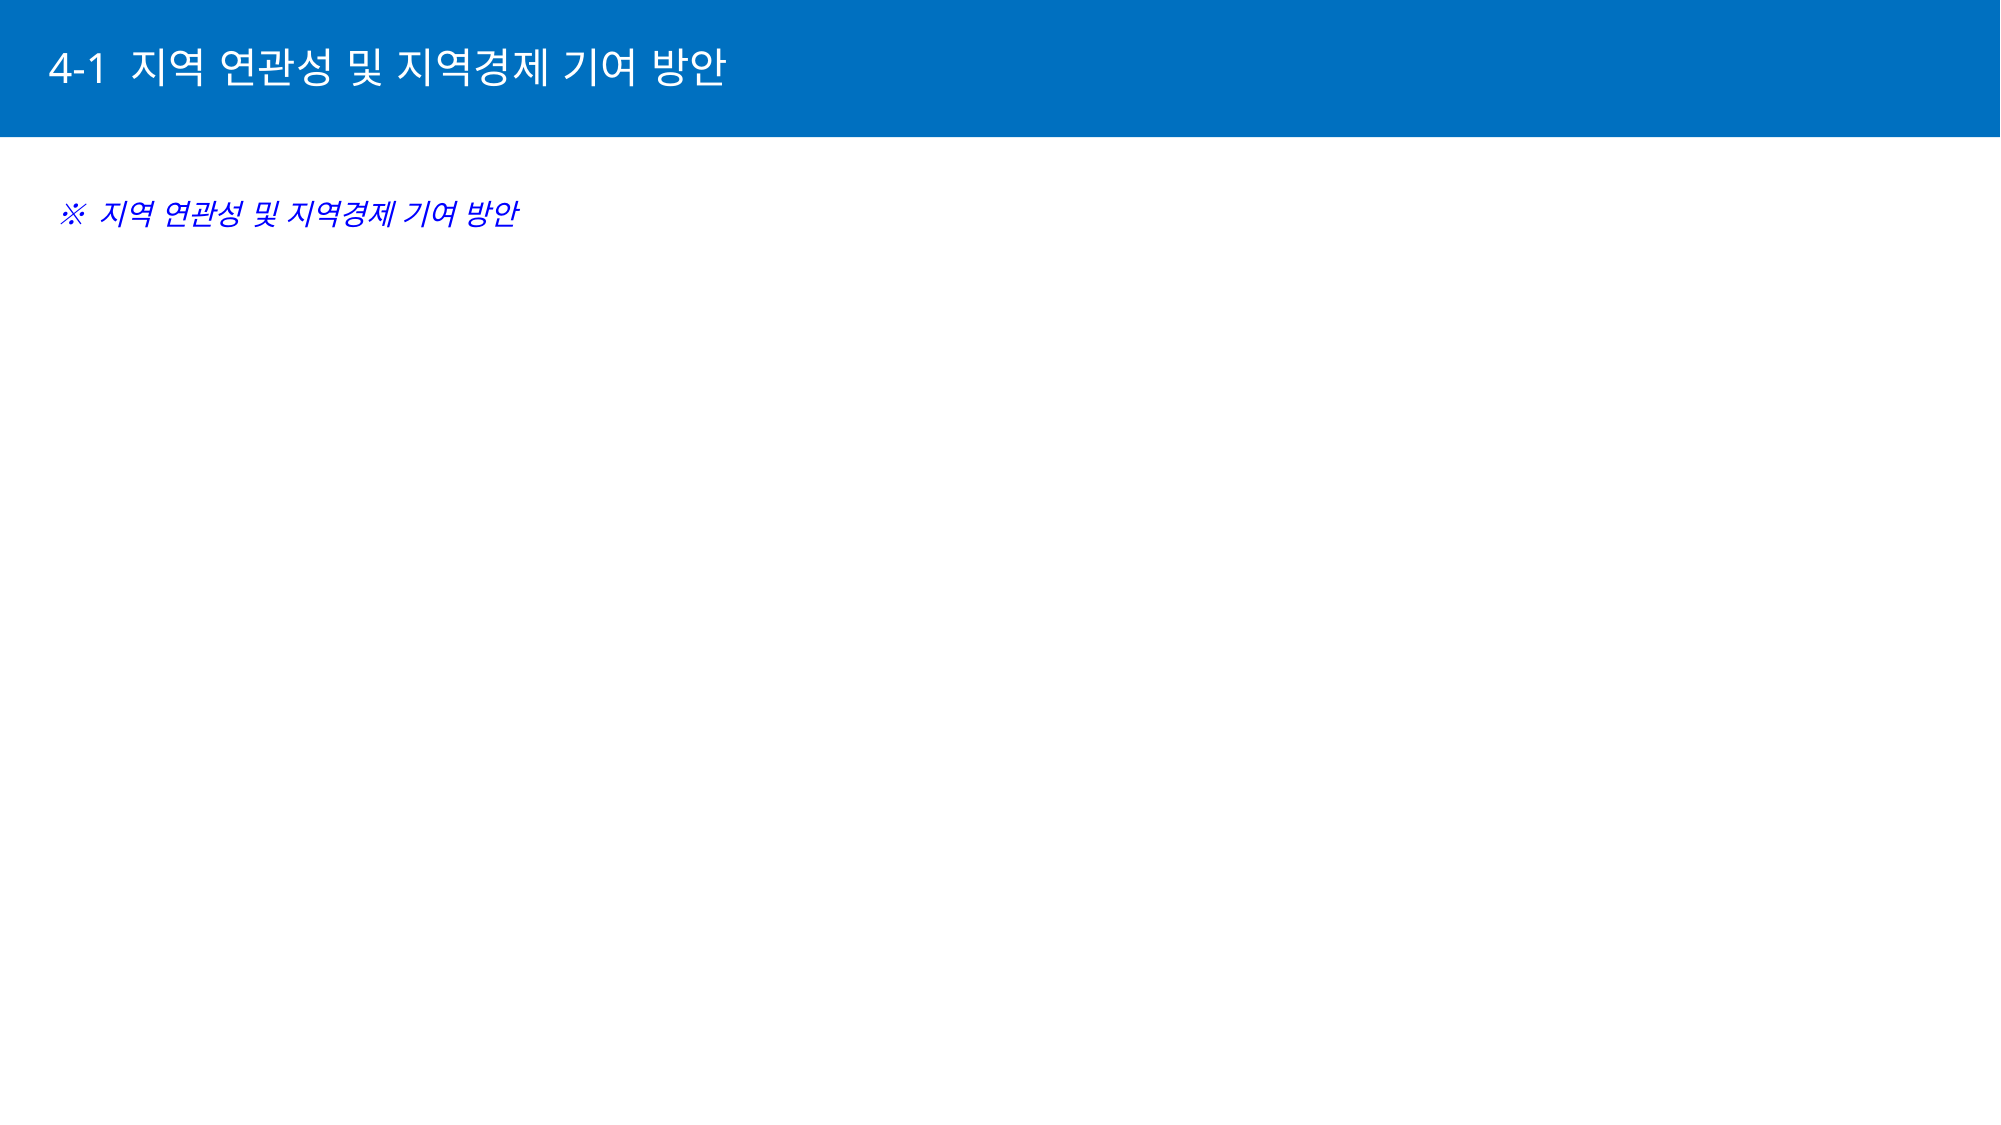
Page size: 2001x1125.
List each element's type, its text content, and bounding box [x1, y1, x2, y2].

text_box [0, 0, 2000, 139]
text_box ※ 지역 연관성 및 지역경제 기여 방안 [41, 171, 1680, 239]
text_box 4-1 지역 연관성 및 지역경제 기여 방안 [33, 34, 744, 100]
